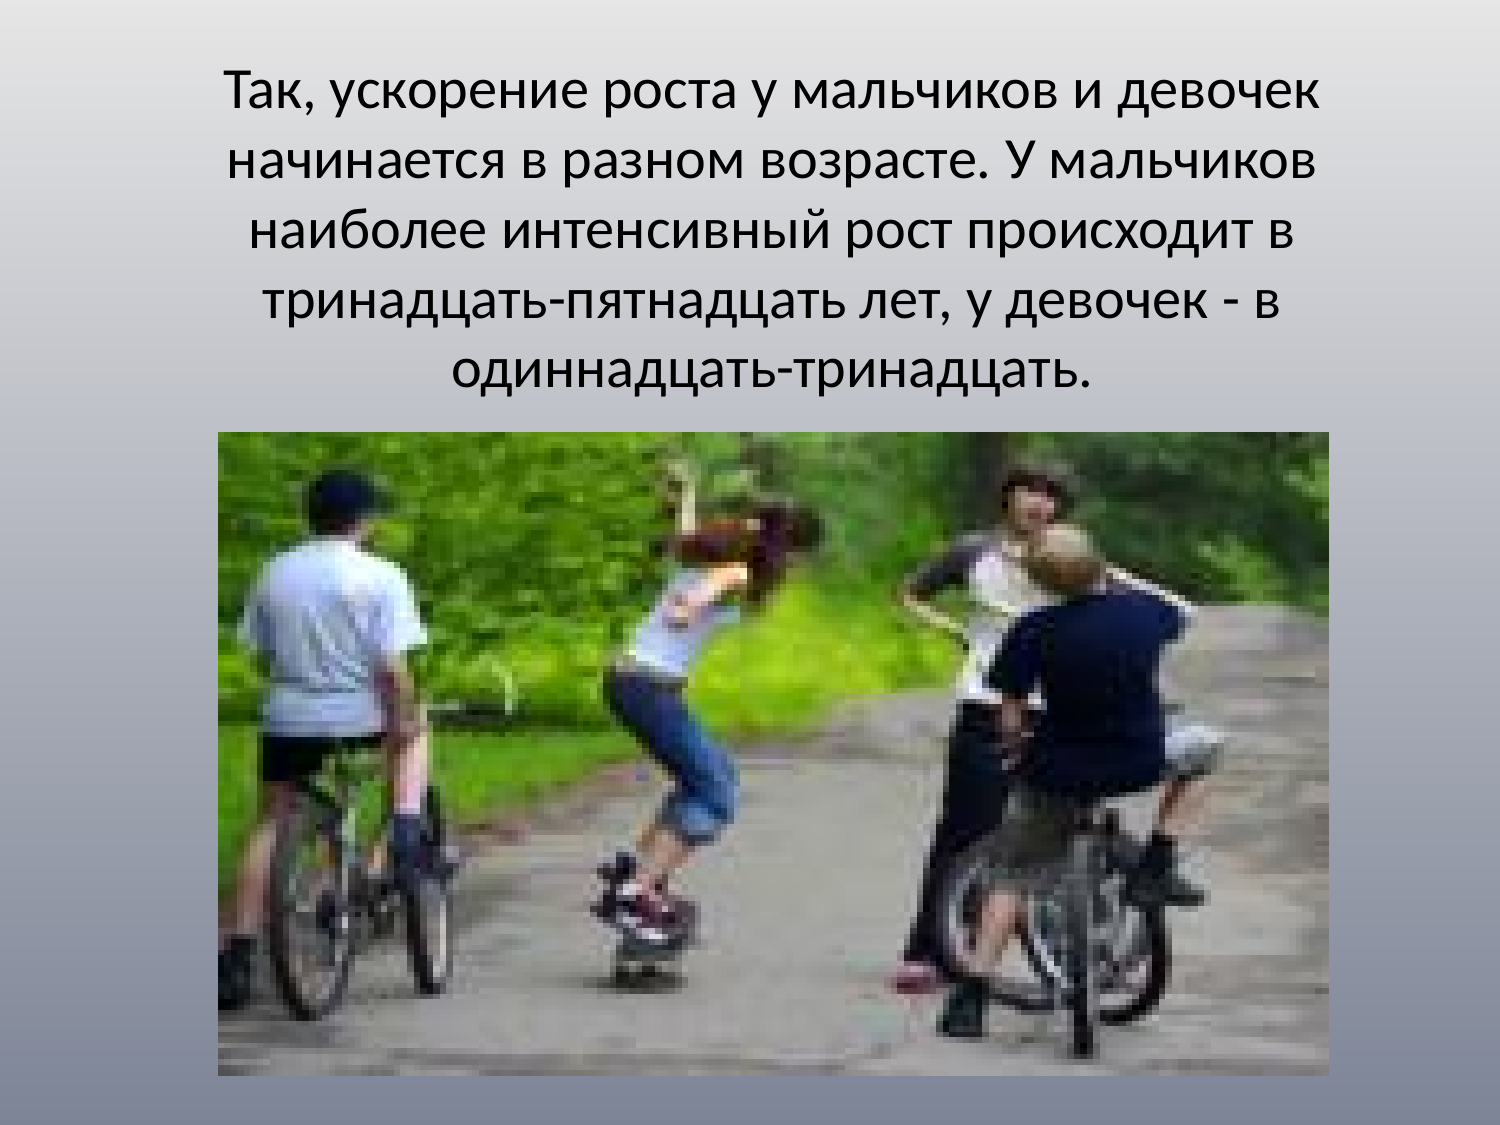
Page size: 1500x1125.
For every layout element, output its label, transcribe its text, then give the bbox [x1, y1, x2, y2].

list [218, 432, 1329, 1076]
list Так, ускорение роста у мальчиков и девочек начинается в разном возрасте. У мальчиков наиболее интенсивный рост происходит в тринадцать-пятнадцать лет, у девочек - в одиннадцать-тринадцать. [41, 42, 1447, 551]
